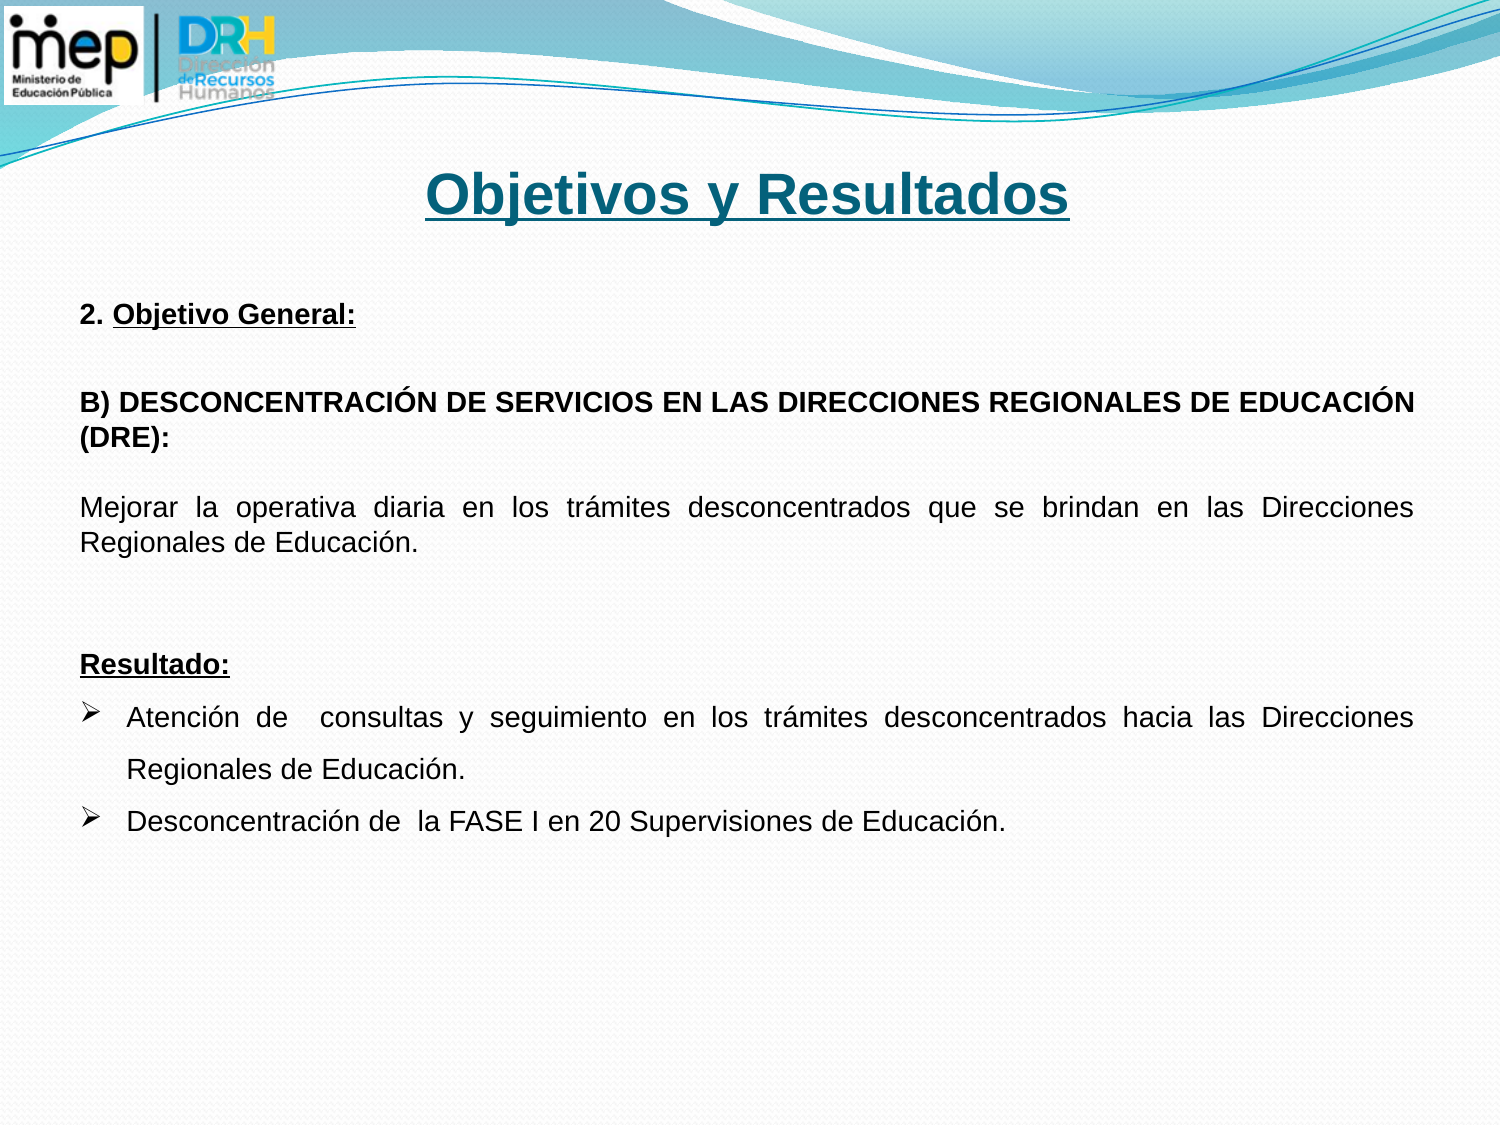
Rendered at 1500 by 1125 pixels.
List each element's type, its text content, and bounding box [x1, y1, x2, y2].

text_box Objetivos y Resultados 2. Objetivo General: B) DESCONCENTRACIÓN DE SERVICIOS EN LAS DIRECCIONES REGIONALES DE EDUCACIÓN (DRE): Mejorar la operativa diaria en los trámites desconcentrados que se brindan en las Direcciones Regionales de Educación. Resultado: Atención de consultas y seguimiento en los trámites desconcentrados hacia las Direcciones Regionales de Educación. Desconcentración de la FASE I en 20 Supervisiones de Educación. [64, 113, 1431, 898]
picture [3, 5, 278, 106]
